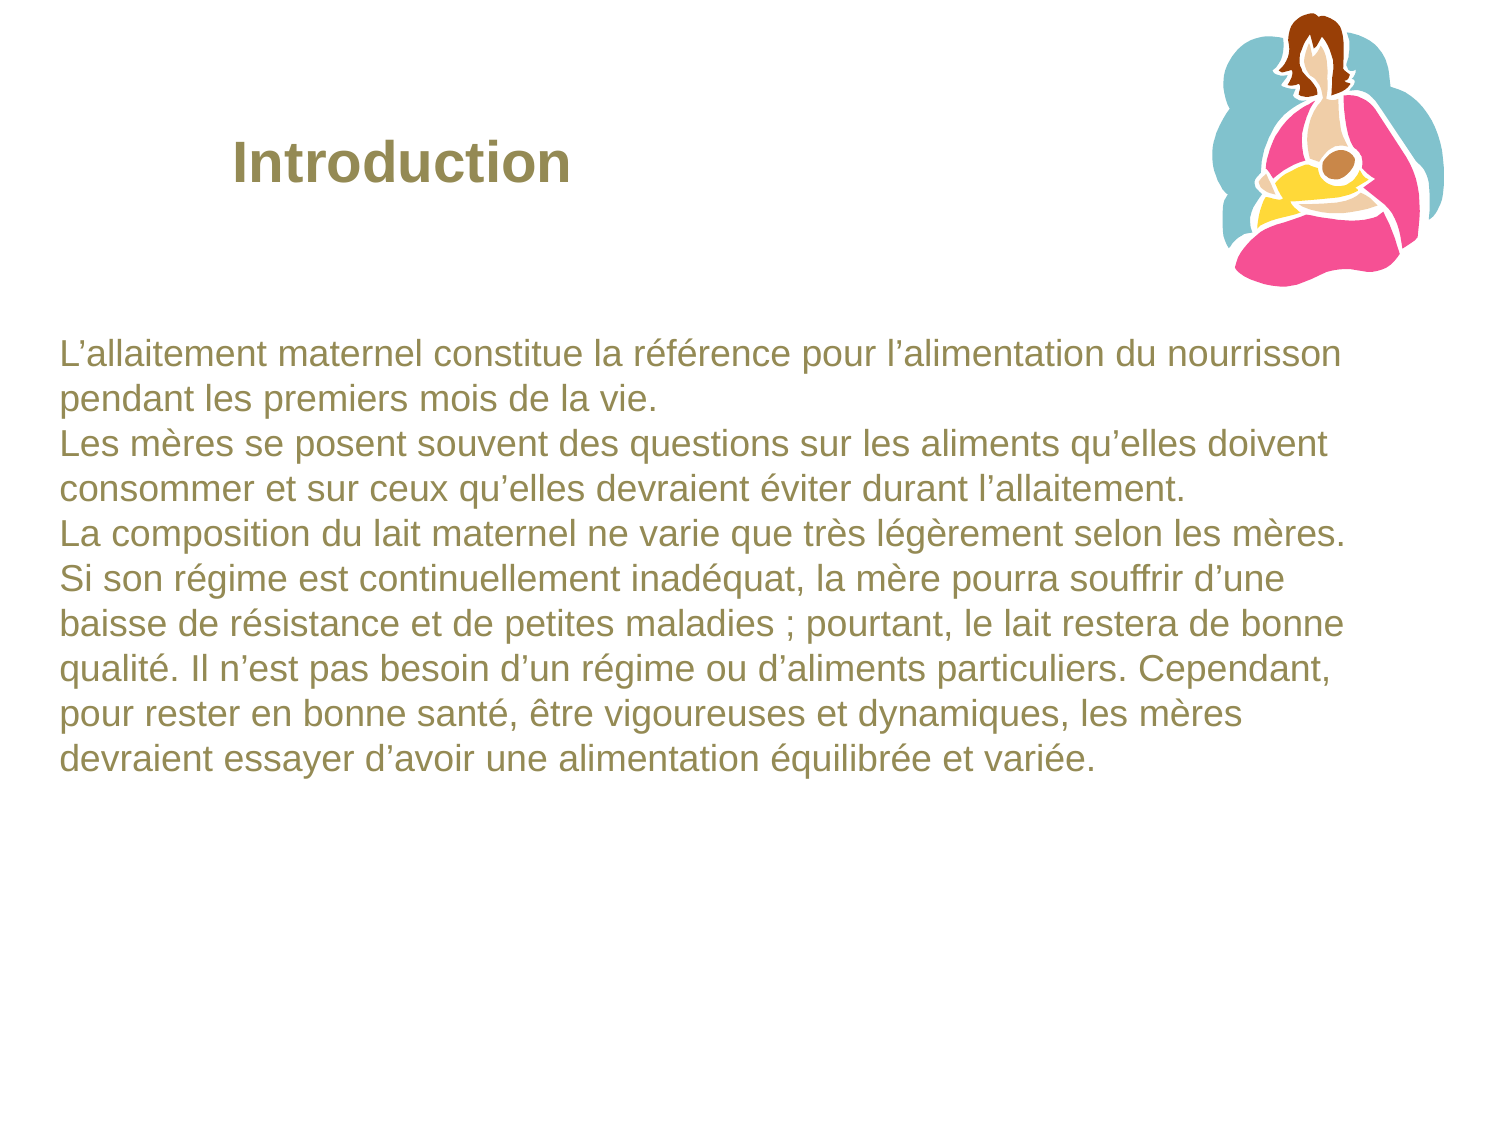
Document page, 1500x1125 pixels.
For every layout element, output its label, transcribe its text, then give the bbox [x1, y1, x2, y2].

text_box L’allaitement maternel constitue la référence pour l’alimentation du nourrisson pendant les premiers mois de la vie. Les mères se posent souvent des questions sur les aliments qu’elles doivent consommer et sur ceux qu’elles devraient éviter durant l’allaitement. La composition du lait maternel ne varie que très légèrement selon les mères. Si son régime est continuellement inadéquat, la mère pourra souffrir d’une baisse de résistance et de petites maladies ; pourtant, le lait restera de bonne qualité. Il n’est pas besoin d’un régime ou d’aliments particuliers. Cependant, pour rester en bonne santé, être vigoureuses et dynamiques, les mères devraient essayer d’avoir une alimentation équilibrée et variée. [44, 322, 1381, 787]
picture [1211, 12, 1445, 288]
title Introduction [216, 99, 590, 213]
